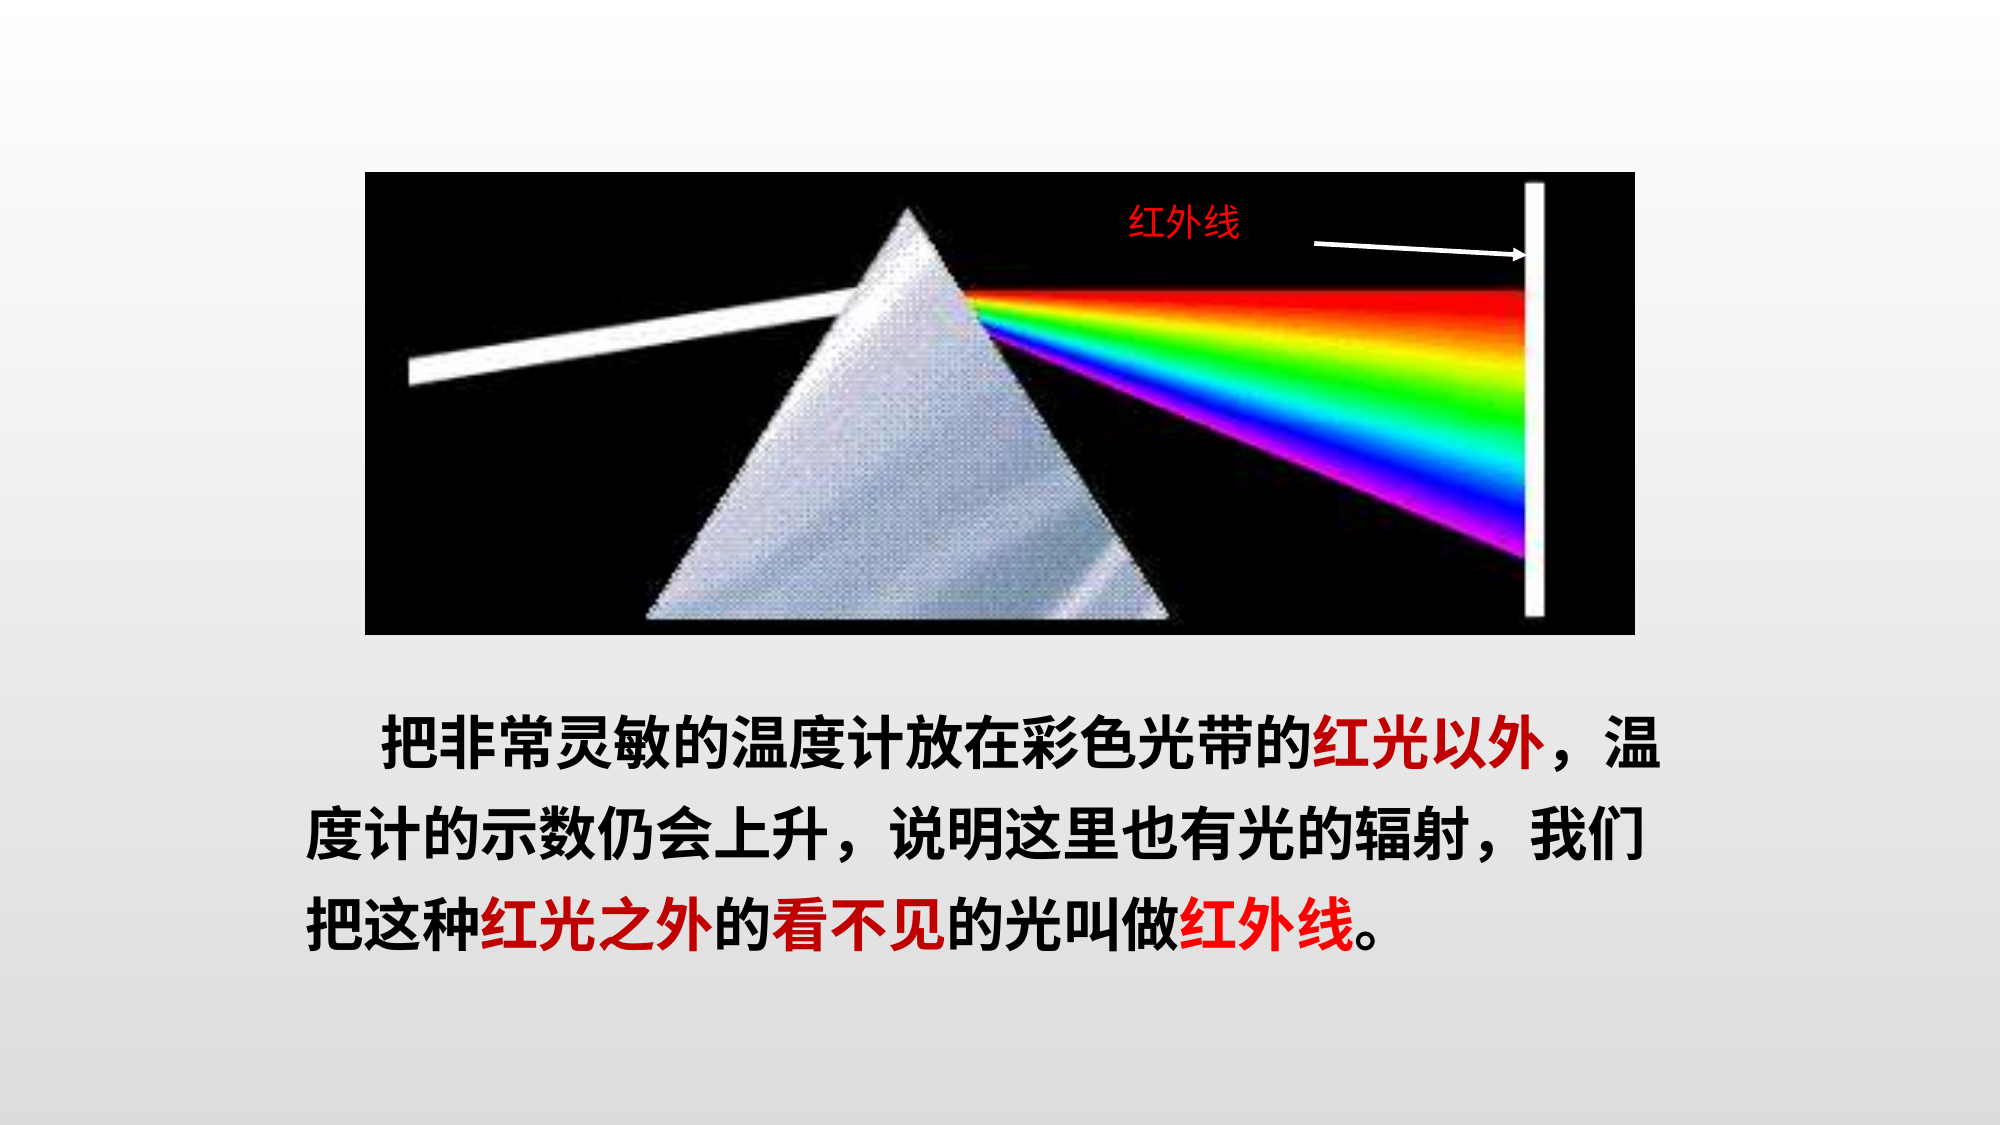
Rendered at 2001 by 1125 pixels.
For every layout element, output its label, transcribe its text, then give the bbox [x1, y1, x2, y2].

picture [364, 172, 1635, 635]
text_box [1113, 186, 1528, 256]
text_box 把非常灵敏的温度计放在彩色光带的红光以外，温度计的示数仍会上升，说明这里也有光的辐射，我们把这种红光之外的看不见的光叫做红外线。 [291, 678, 1709, 966]
